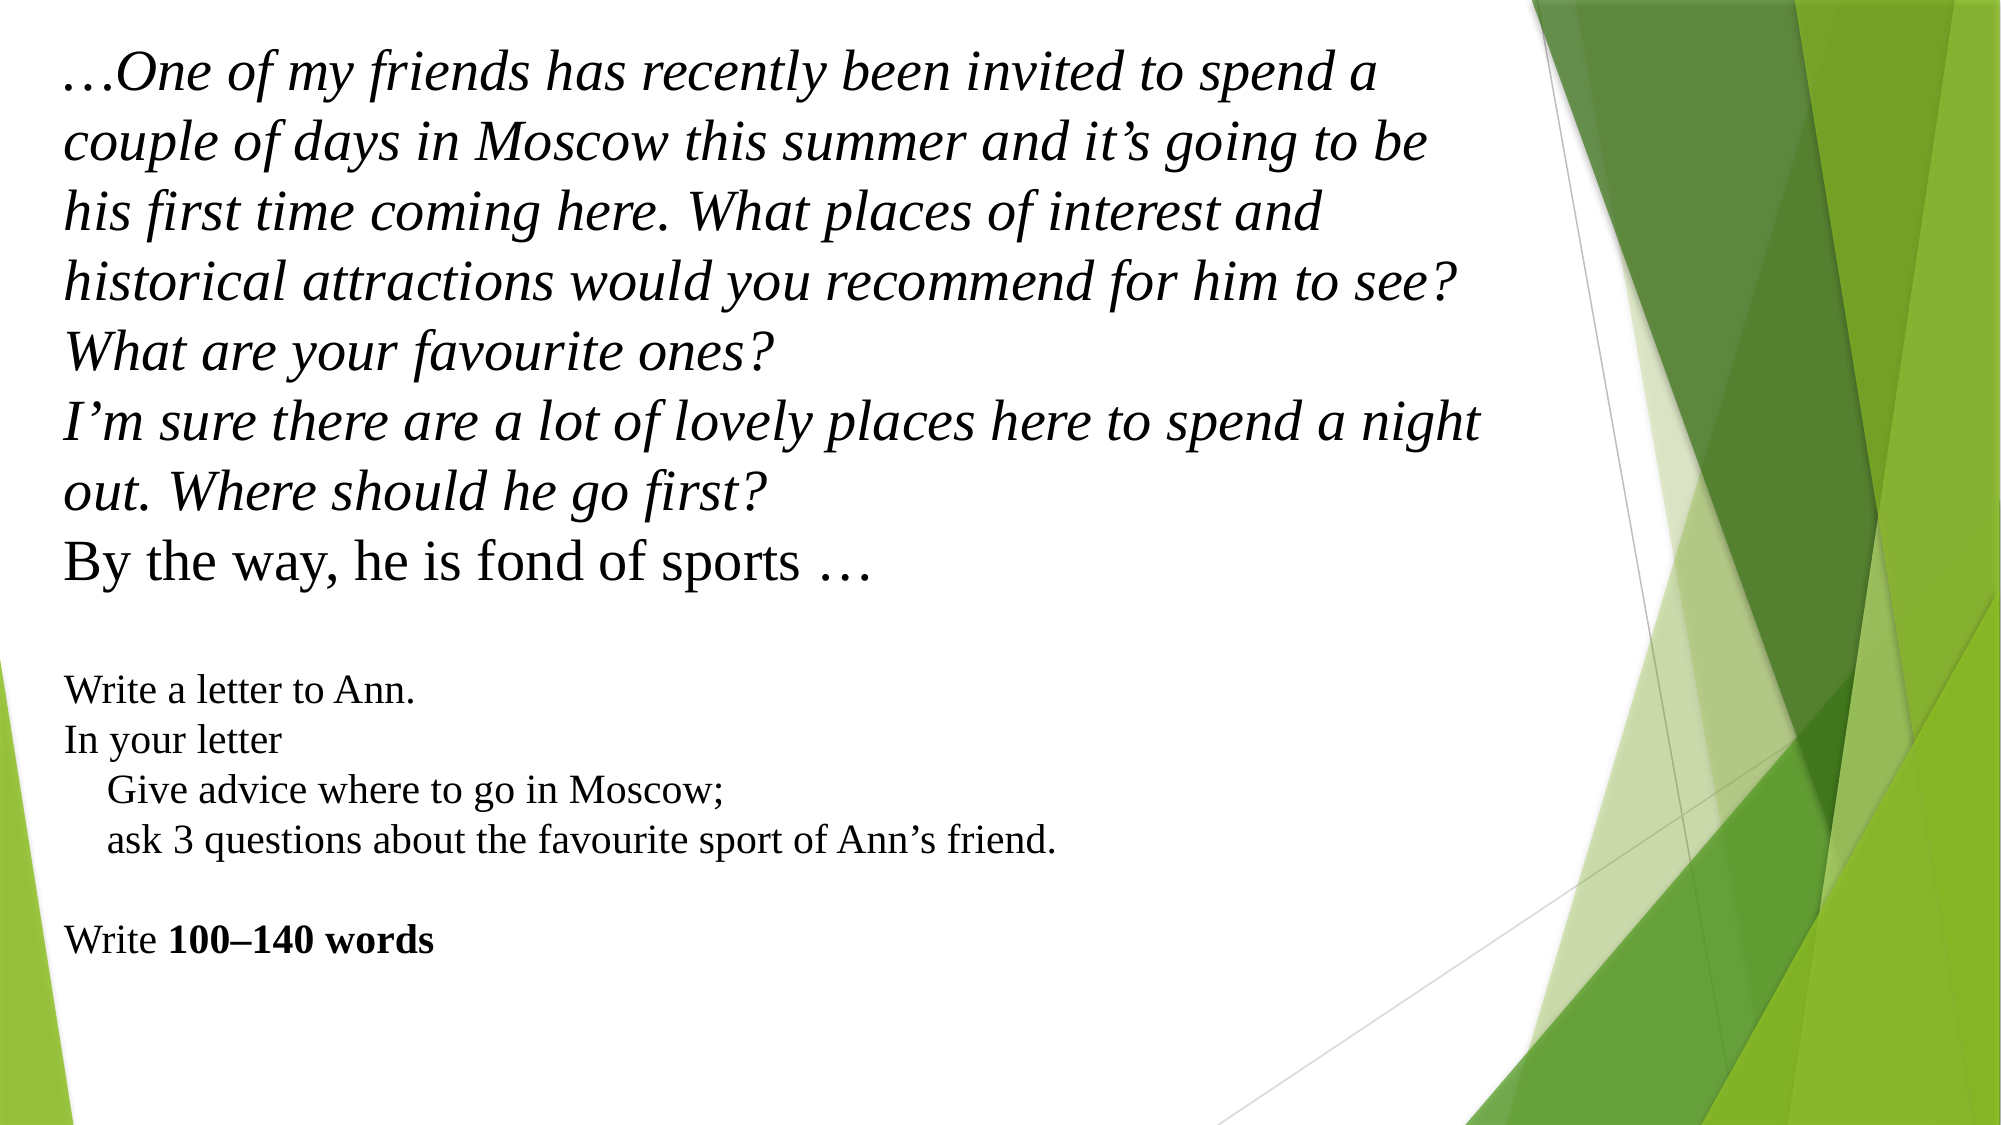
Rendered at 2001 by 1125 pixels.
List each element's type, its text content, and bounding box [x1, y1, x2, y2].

text_box …One of my friends has recently been invited to spend a couple of days in Moscow this summer and it’s going to be his first time coming here. What places of interest and historical attractions would you recommend for him to see? What are your favourite ones? I’m sure there are a lot of lovely places here to spend a night out. Where should he go first? By the way, he is fond of sports … Write a letter to Ann. In your letter  Give advice where to go in Moscow;  ask 3 questions about the favourite sport of Ann’s friend. Write 100–140 words [49, 24, 1500, 970]
